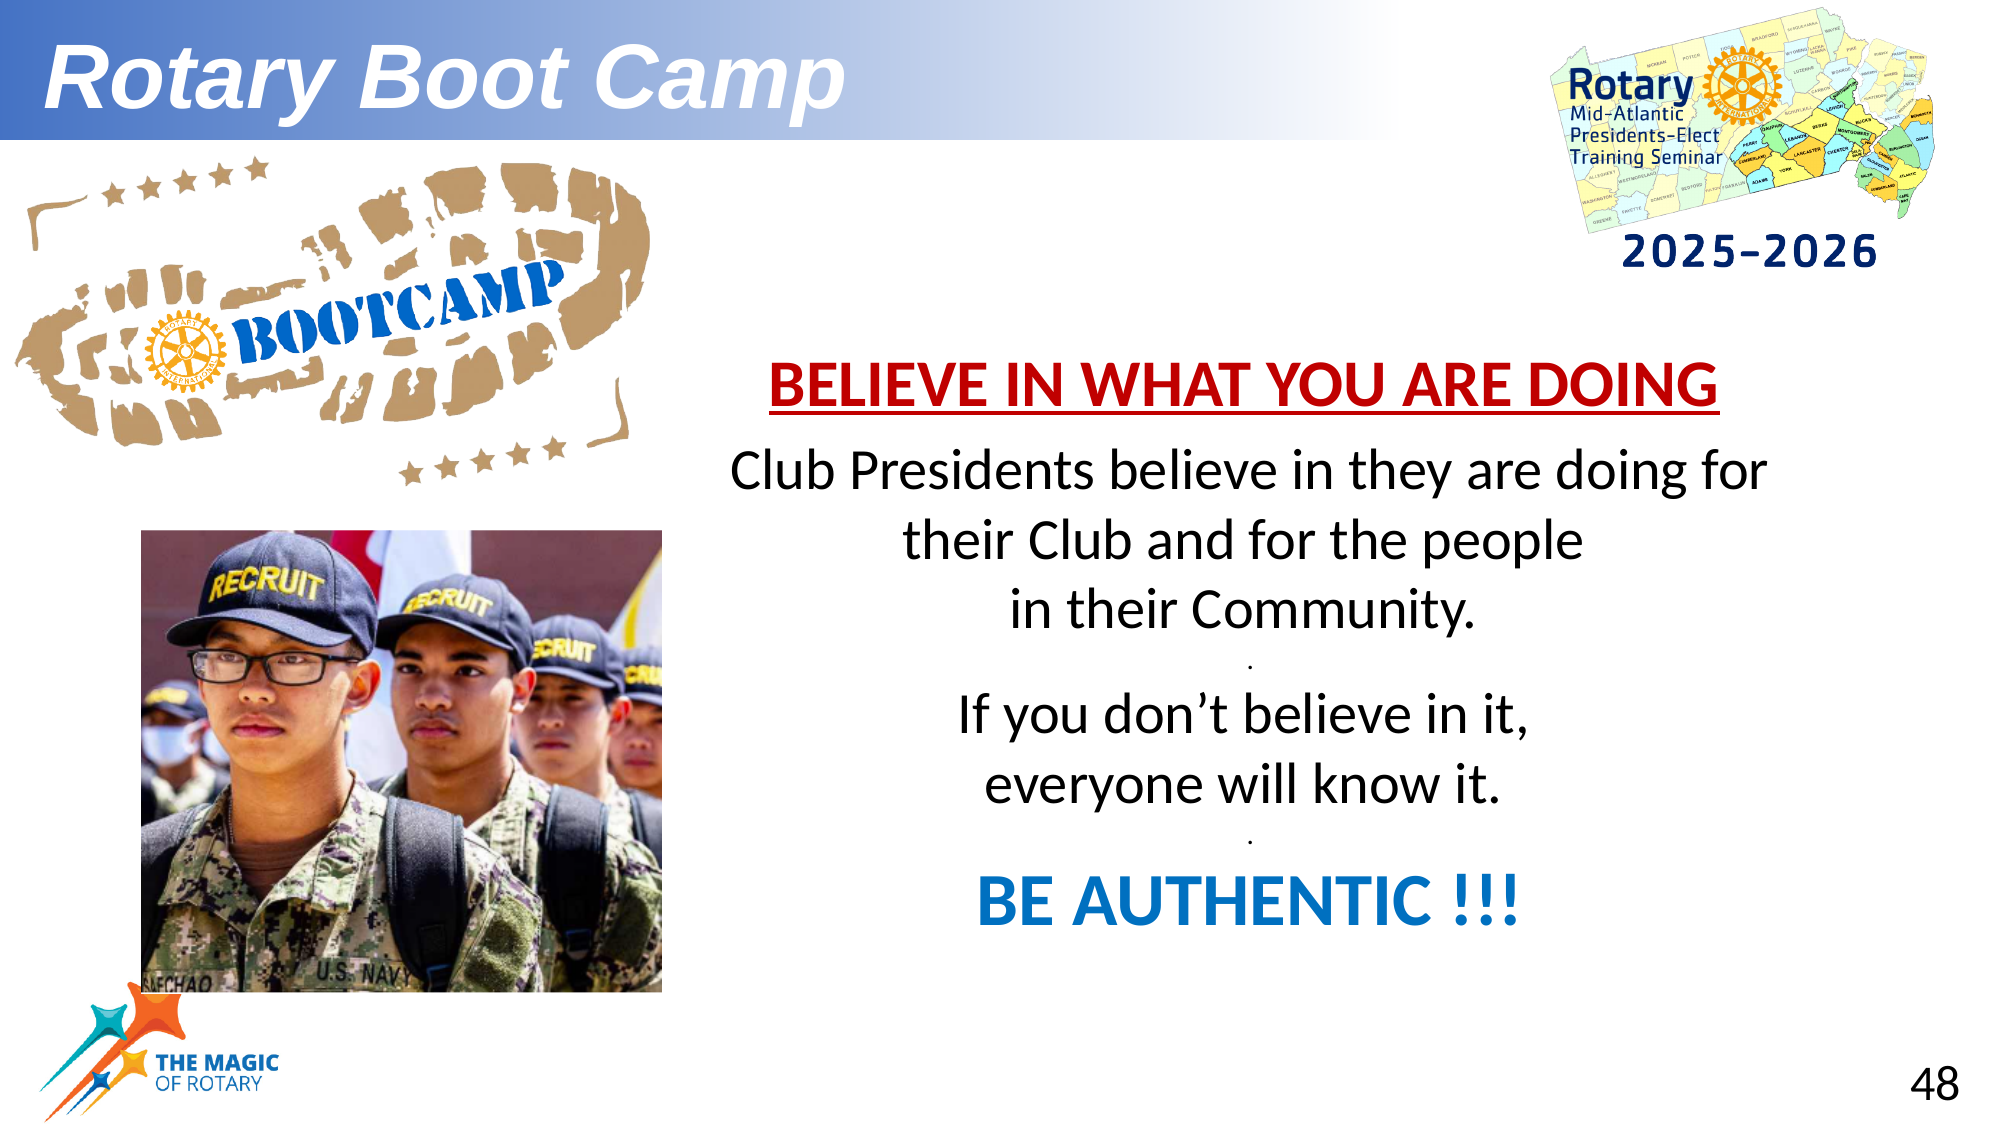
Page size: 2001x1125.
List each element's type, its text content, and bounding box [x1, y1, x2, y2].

picture [1541, 6, 1942, 273]
text_box BELIEVE IN WHAT YOU ARE DOING [650, 332, 1840, 427]
text_box Club Presidents believe in they are doing for their Club and for the people in their Community. . If you don’t believe in it, everyone will know it. . BE AUTHENTIC !!! [668, 427, 1832, 948]
picture [22, 529, 662, 1125]
title Rotary Boot Camp [28, 22, 1754, 128]
picture [14, 154, 650, 487]
